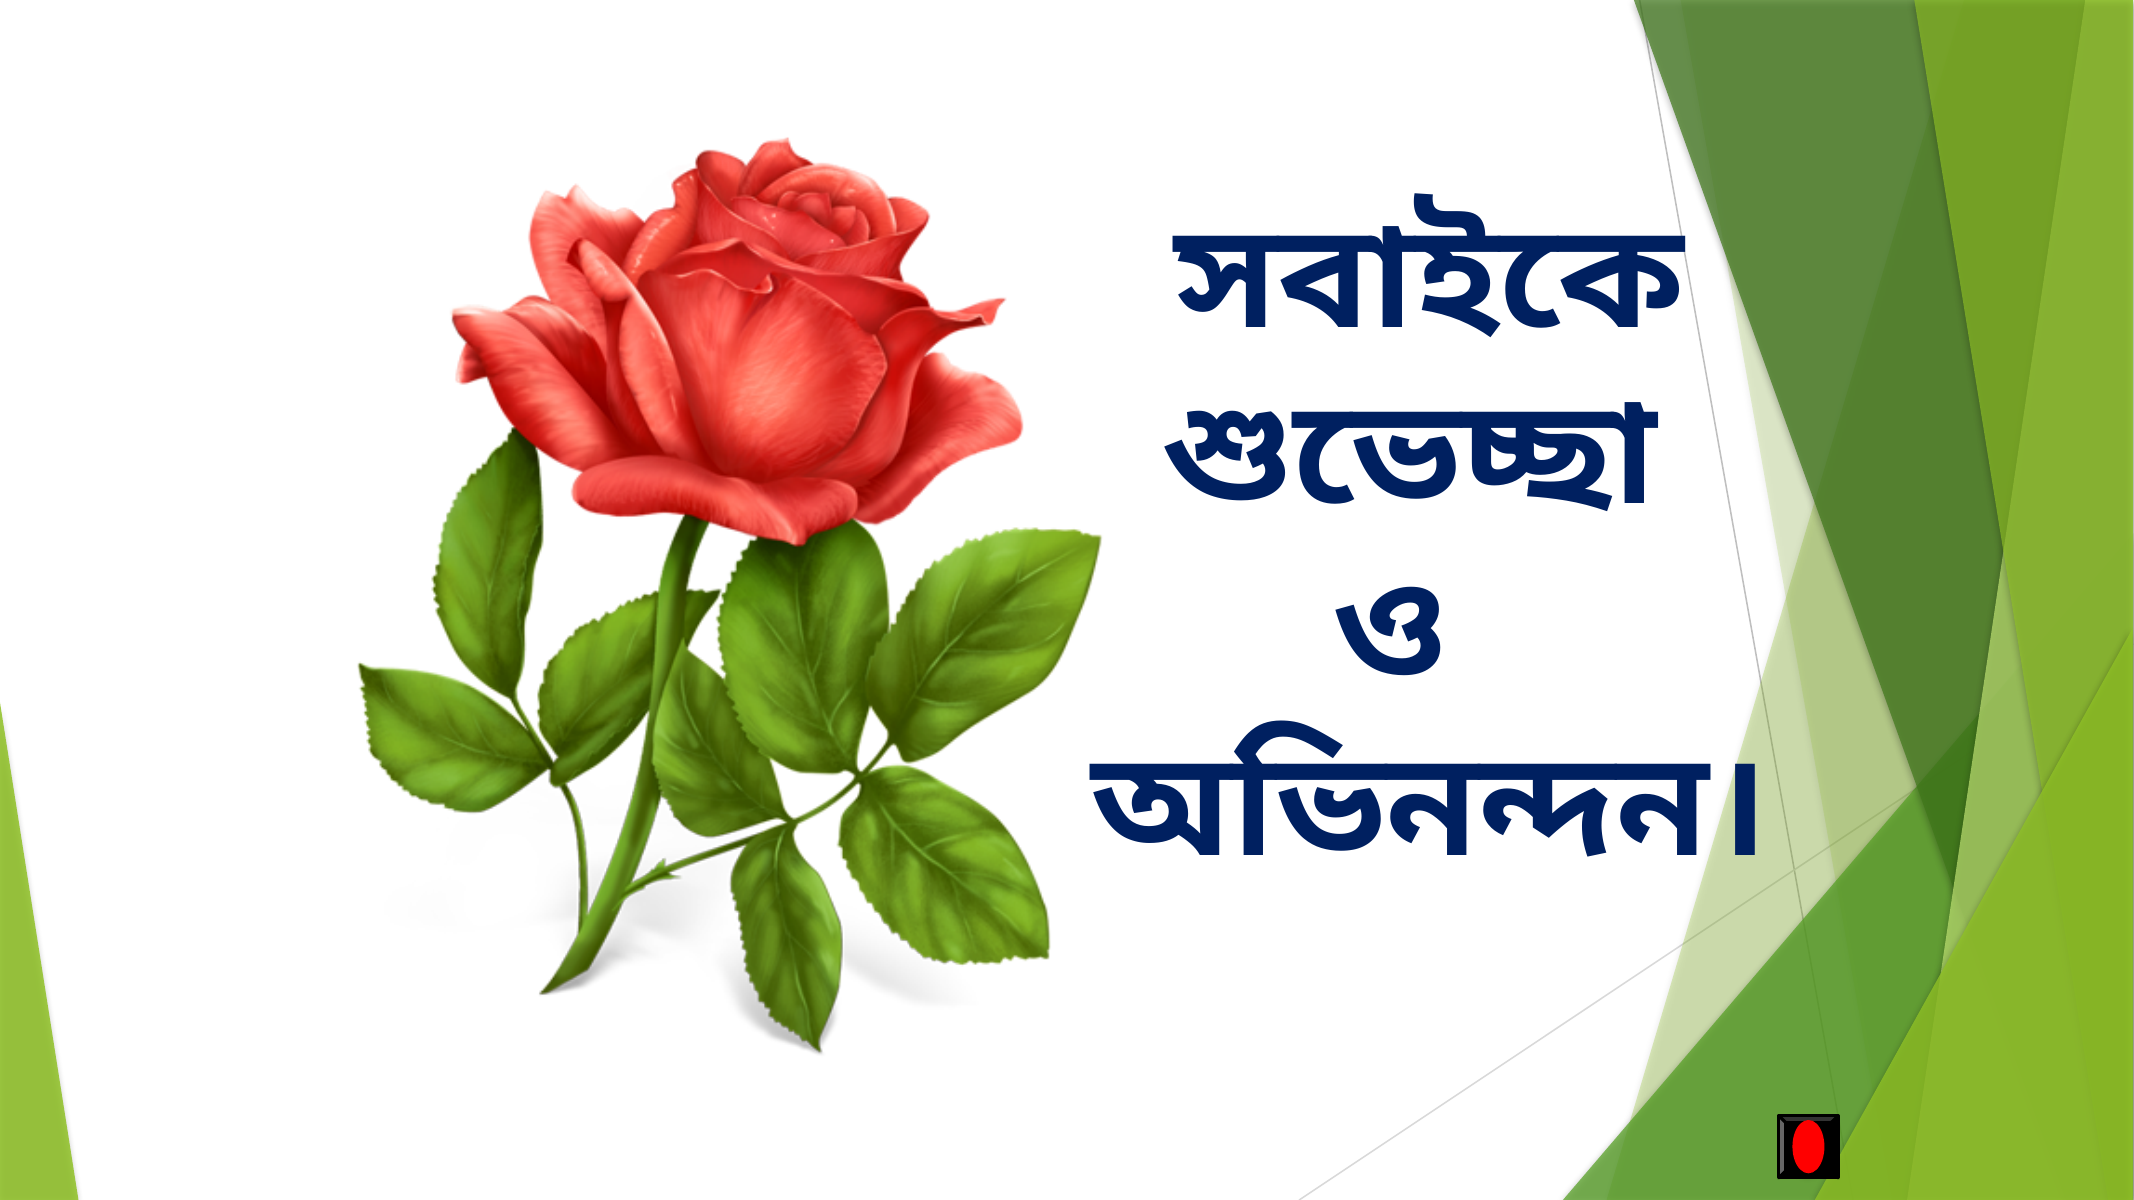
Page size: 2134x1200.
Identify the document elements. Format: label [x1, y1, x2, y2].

text_box [1778, 1114, 1839, 1179]
text_box [260, 119, 1844, 1072]
